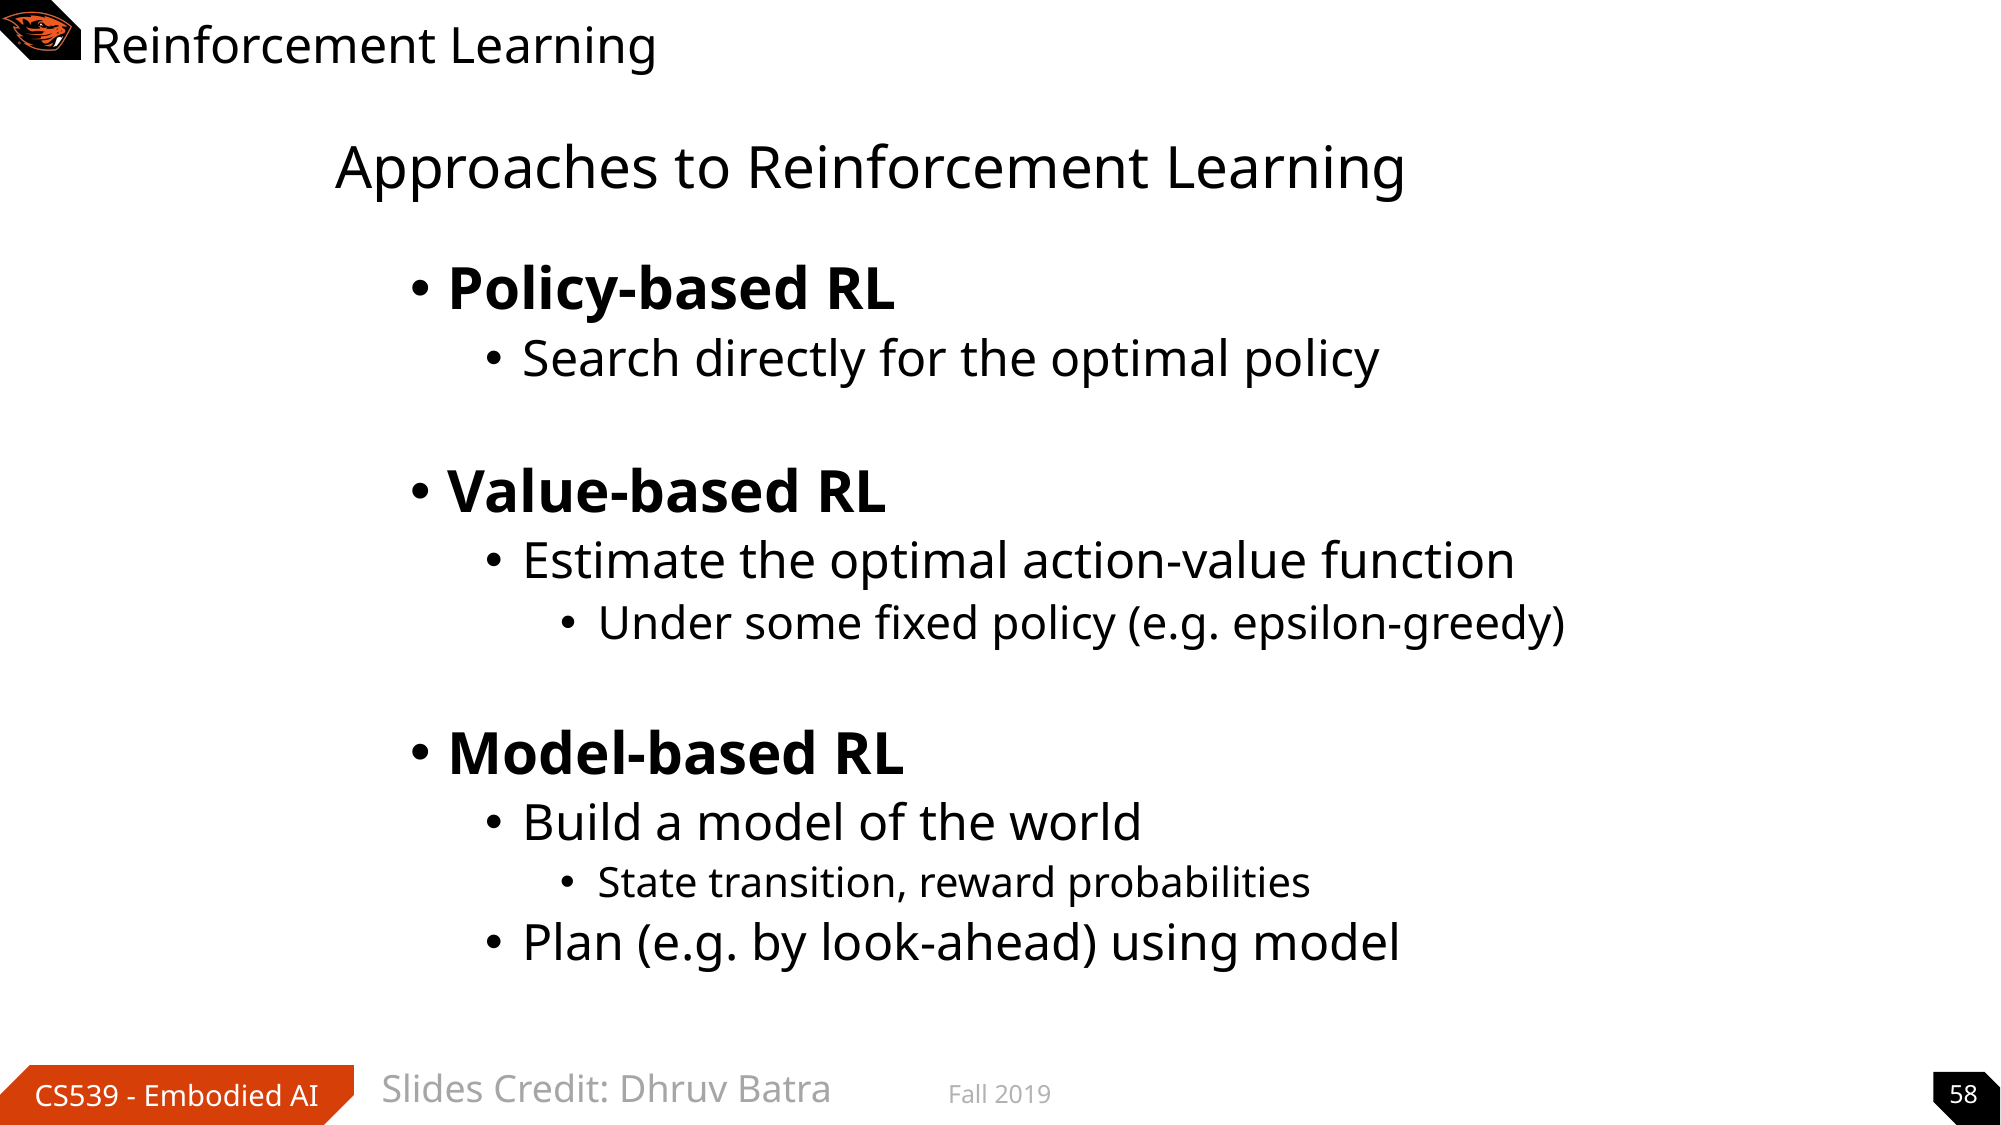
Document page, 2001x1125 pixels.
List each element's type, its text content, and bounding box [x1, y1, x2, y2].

slide_number 58 [1933, 1071, 1994, 1119]
footer Fall 2019 [662, 1065, 1338, 1125]
title Reinforcement Learning [0, 17, 1699, 77]
picture [2, 9, 74, 17]
text_box Slides Credit: Dhruv Batra [366, 1057, 958, 1118]
